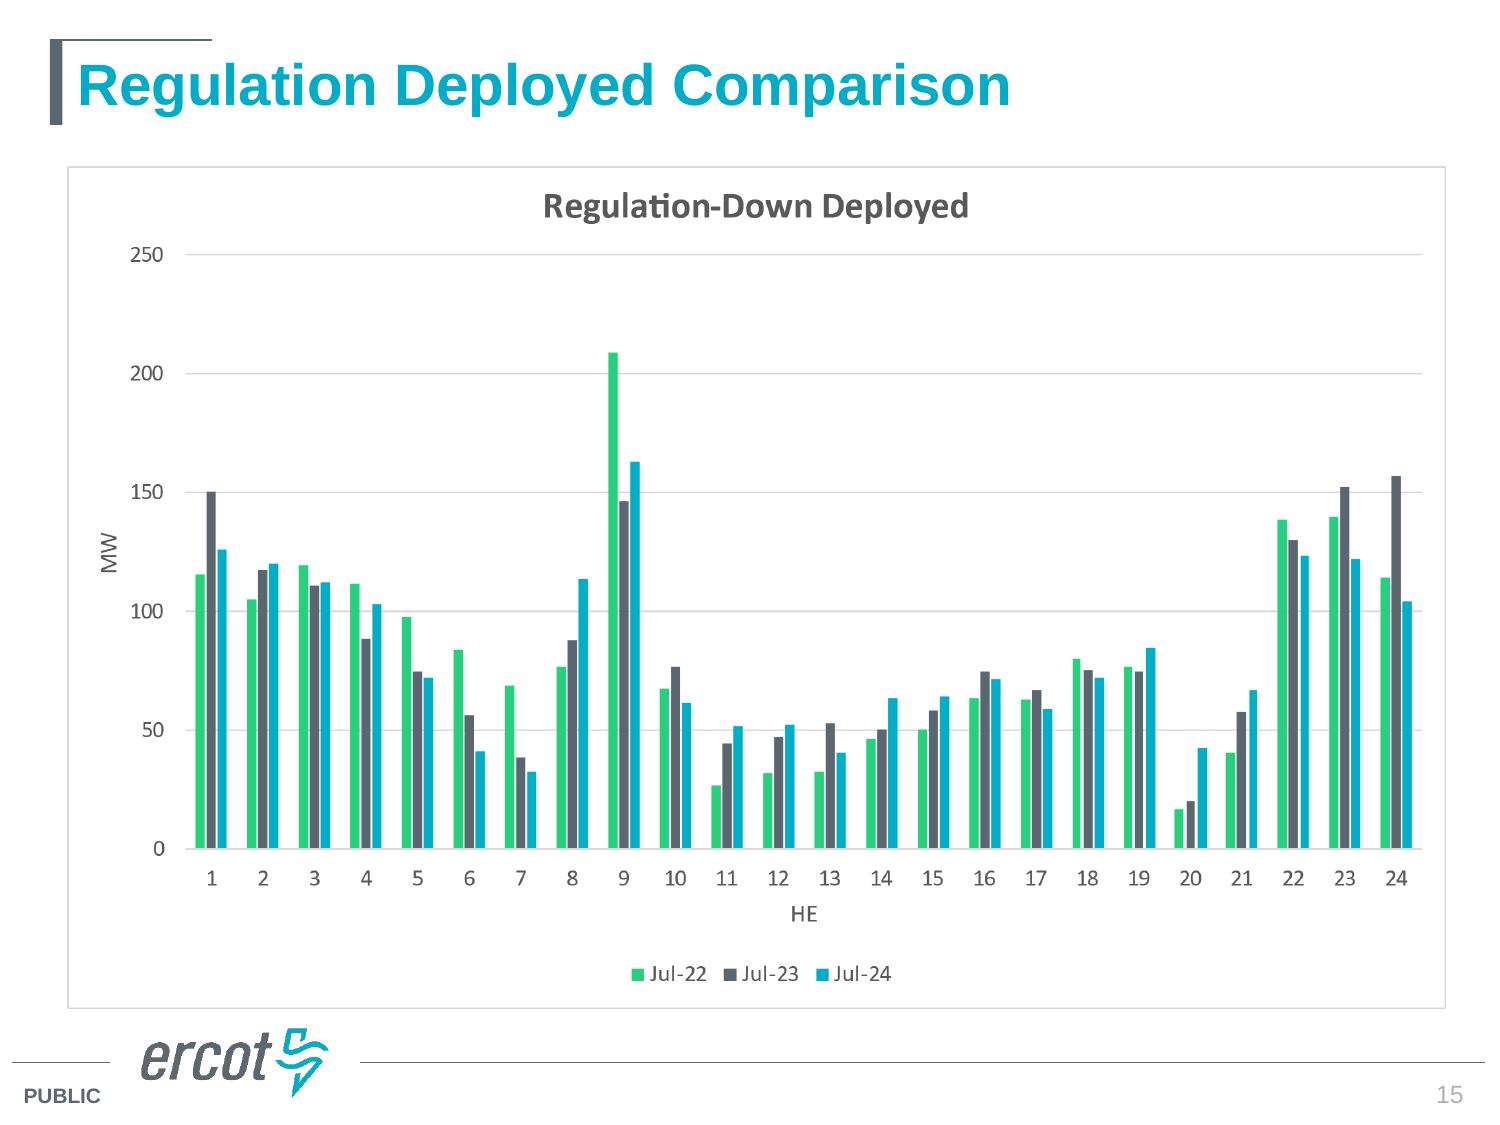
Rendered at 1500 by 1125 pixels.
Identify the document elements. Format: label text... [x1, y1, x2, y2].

picture [66, 166, 1446, 1009]
slide_number 15 [1412, 1076, 1488, 1112]
picture [137, 1024, 332, 1100]
title Regulation Deployed Comparison [62, 39, 1450, 125]
